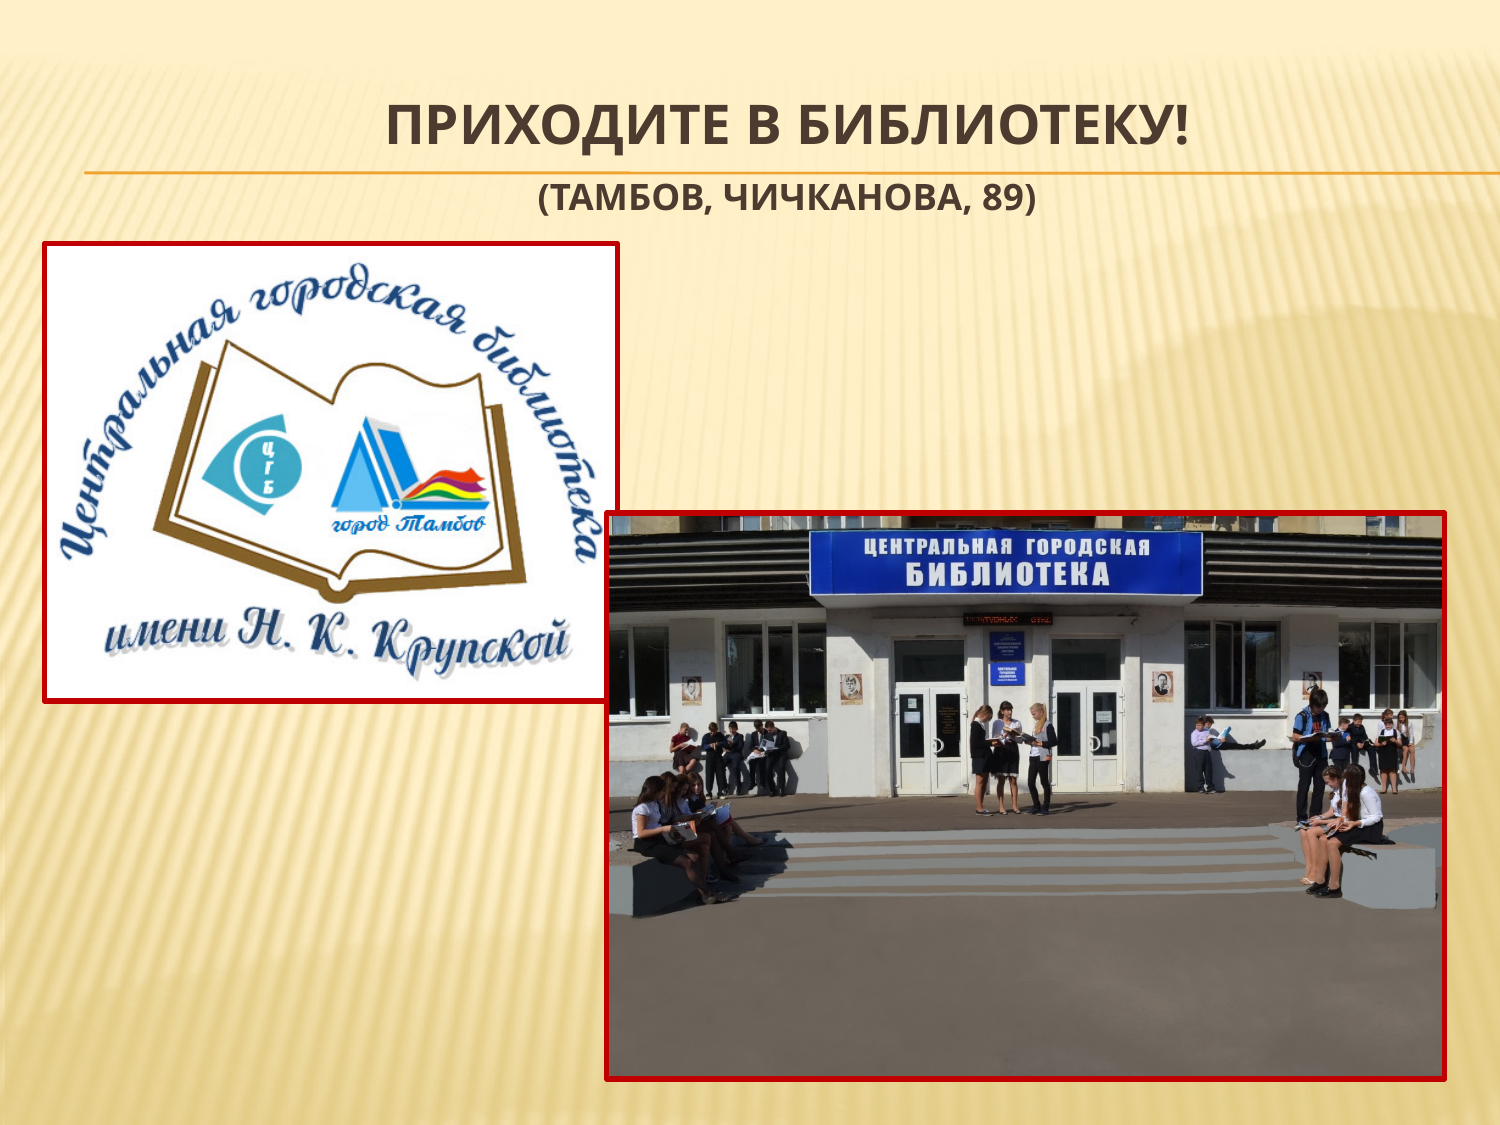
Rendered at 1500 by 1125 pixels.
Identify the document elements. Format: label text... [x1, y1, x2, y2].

title ПРИХОДИТЕ В БИБЛИОТЕКУ! (Тамбов, чичканова, 89) [75, 82, 1500, 230]
picture [609, 515, 1443, 1077]
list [46, 245, 615, 699]
